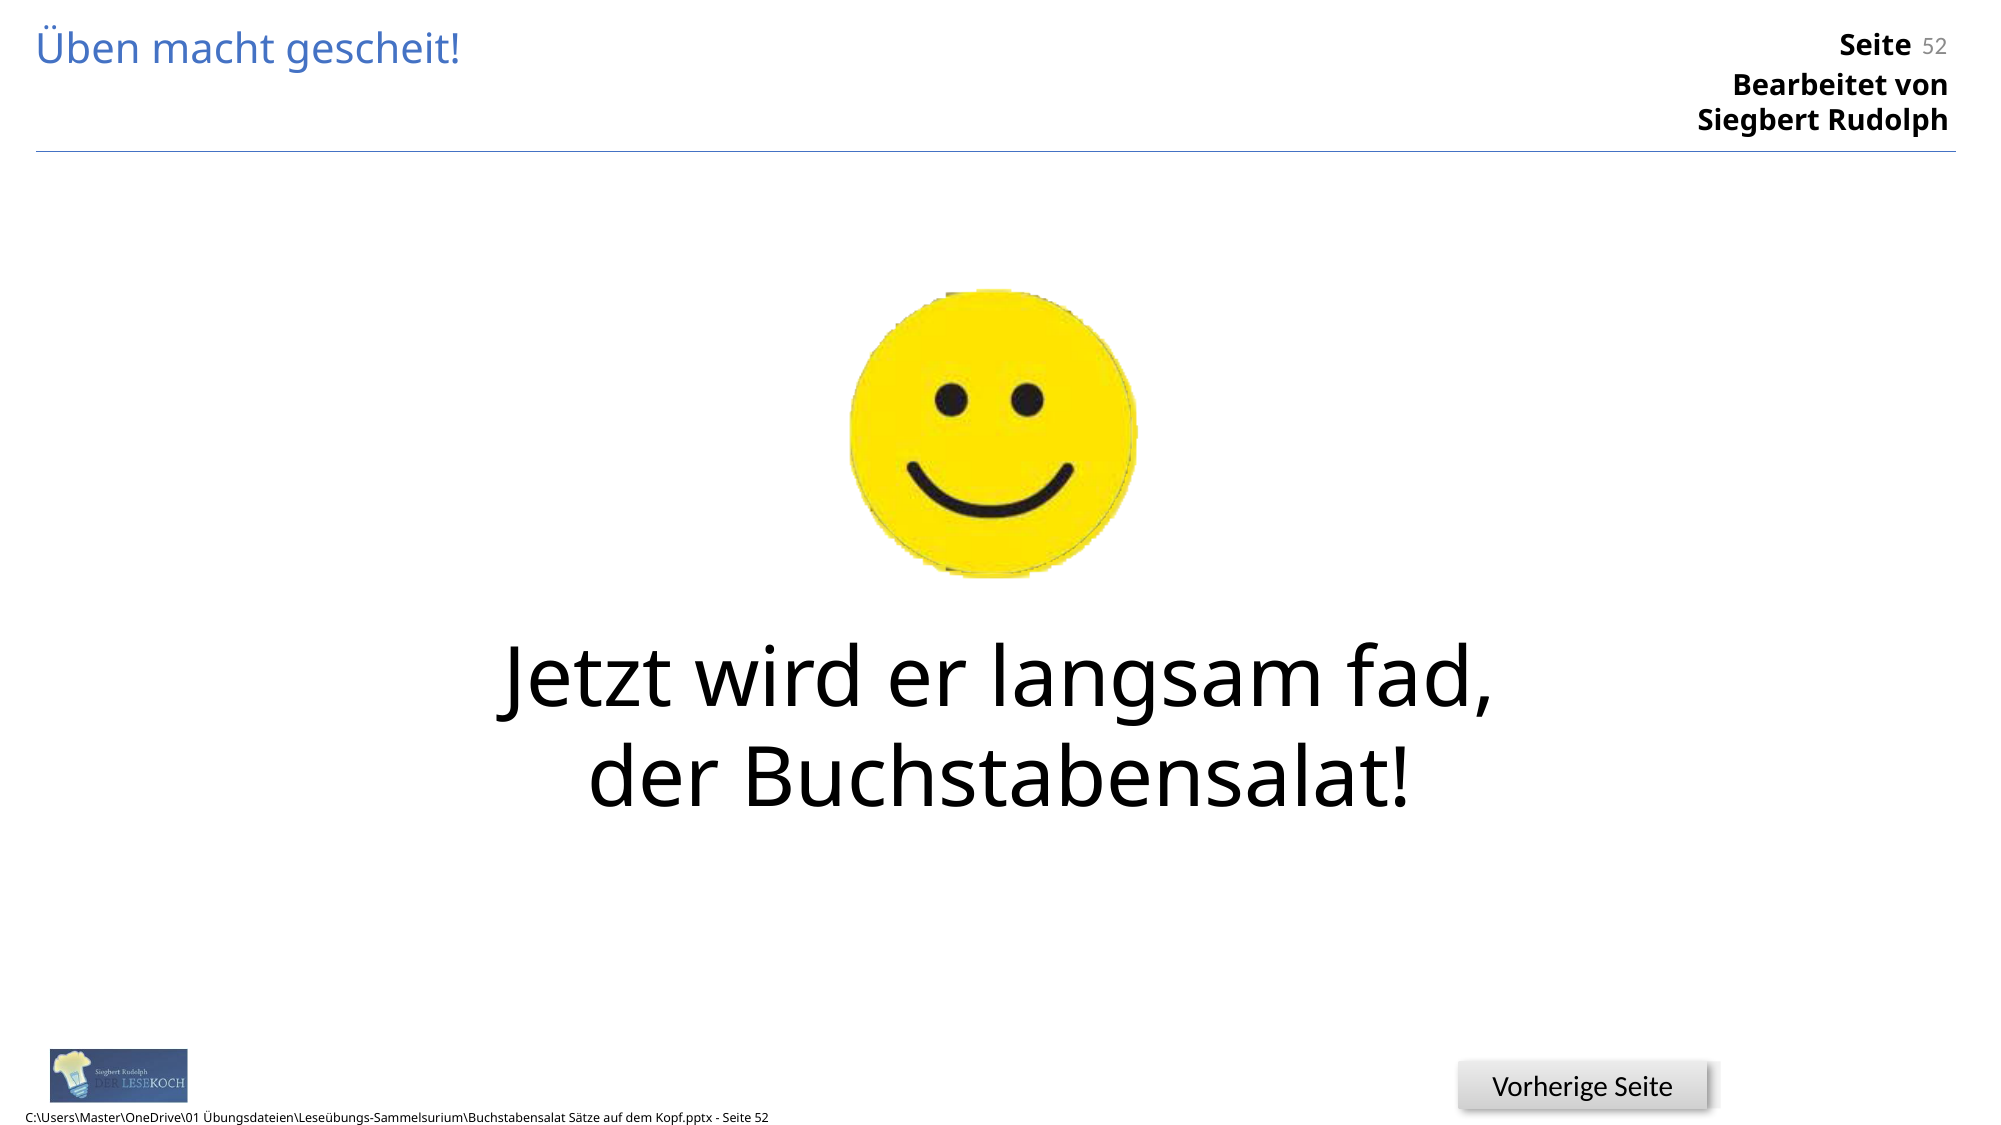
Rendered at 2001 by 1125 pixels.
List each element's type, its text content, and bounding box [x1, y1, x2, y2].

text_box C:\Users\Master\OneDrive\01 Übungsdateien\Leseübungs-Sammelsurium\Buchstabensalat Sätze auf dem Kopf.pptx - Seite 52 [10, 1102, 784, 1125]
text_box Jetzt wird er langsam fad, der Buchstabensalat! [488, 616, 1512, 831]
picture [48, 1048, 188, 1103]
text_box Seite Bearbeitet von Siegbert Rudolph [1682, 18, 1965, 144]
picture [763, 261, 1227, 618]
text_box Üben macht gescheit! [20, 14, 476, 80]
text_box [1458, 1061, 1721, 1109]
slide_number 52 [1612, 14, 1963, 75]
